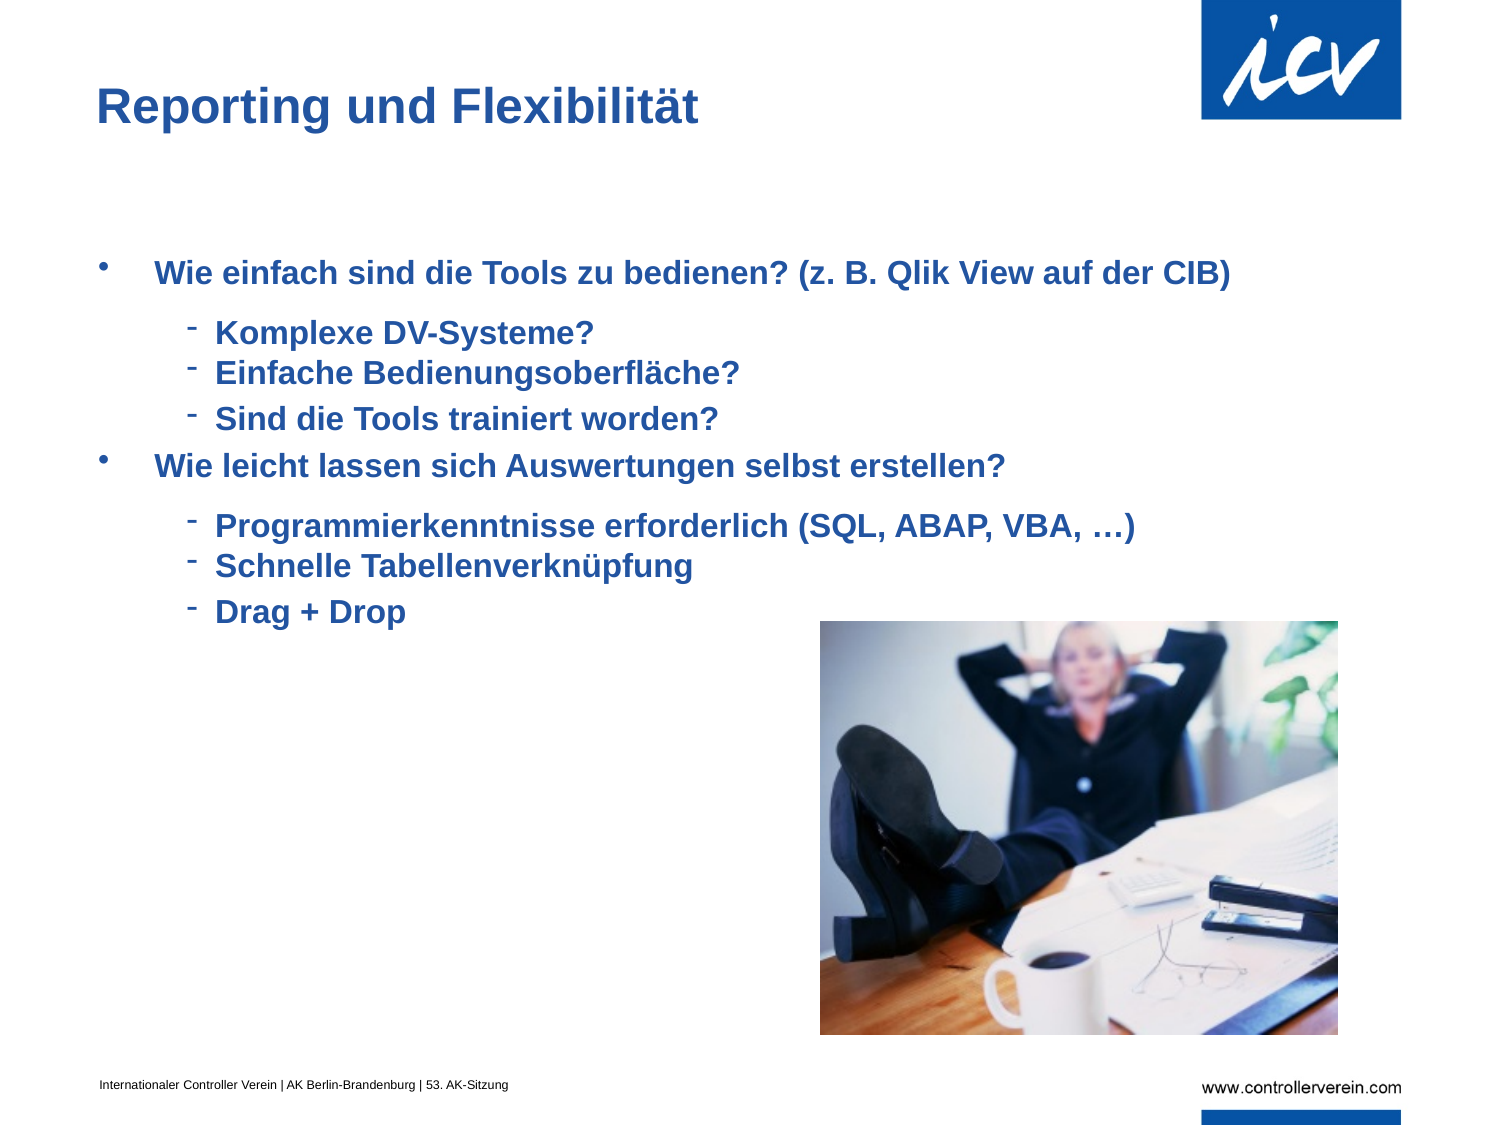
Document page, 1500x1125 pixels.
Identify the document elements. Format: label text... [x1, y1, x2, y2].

picture [820, 0, 1500, 1125]
list Wie einfach sind die Tools zu bedienen? (z. B. Qlik View auf der CIB) Komplexe DV-Systeme? Einfache Bedienungsoberfläche? Sind die Tools trainiert worden? Wie leicht lassen sich Auswertungen selbst erstellen? Programmierkenntnisse erforderlich (SQL, ABAP, VBA, …) Schnelle Tabellenverknüpfung Drag + Drop [83, 243, 1359, 1035]
title Reporting und Flexibilität [81, 66, 1133, 208]
